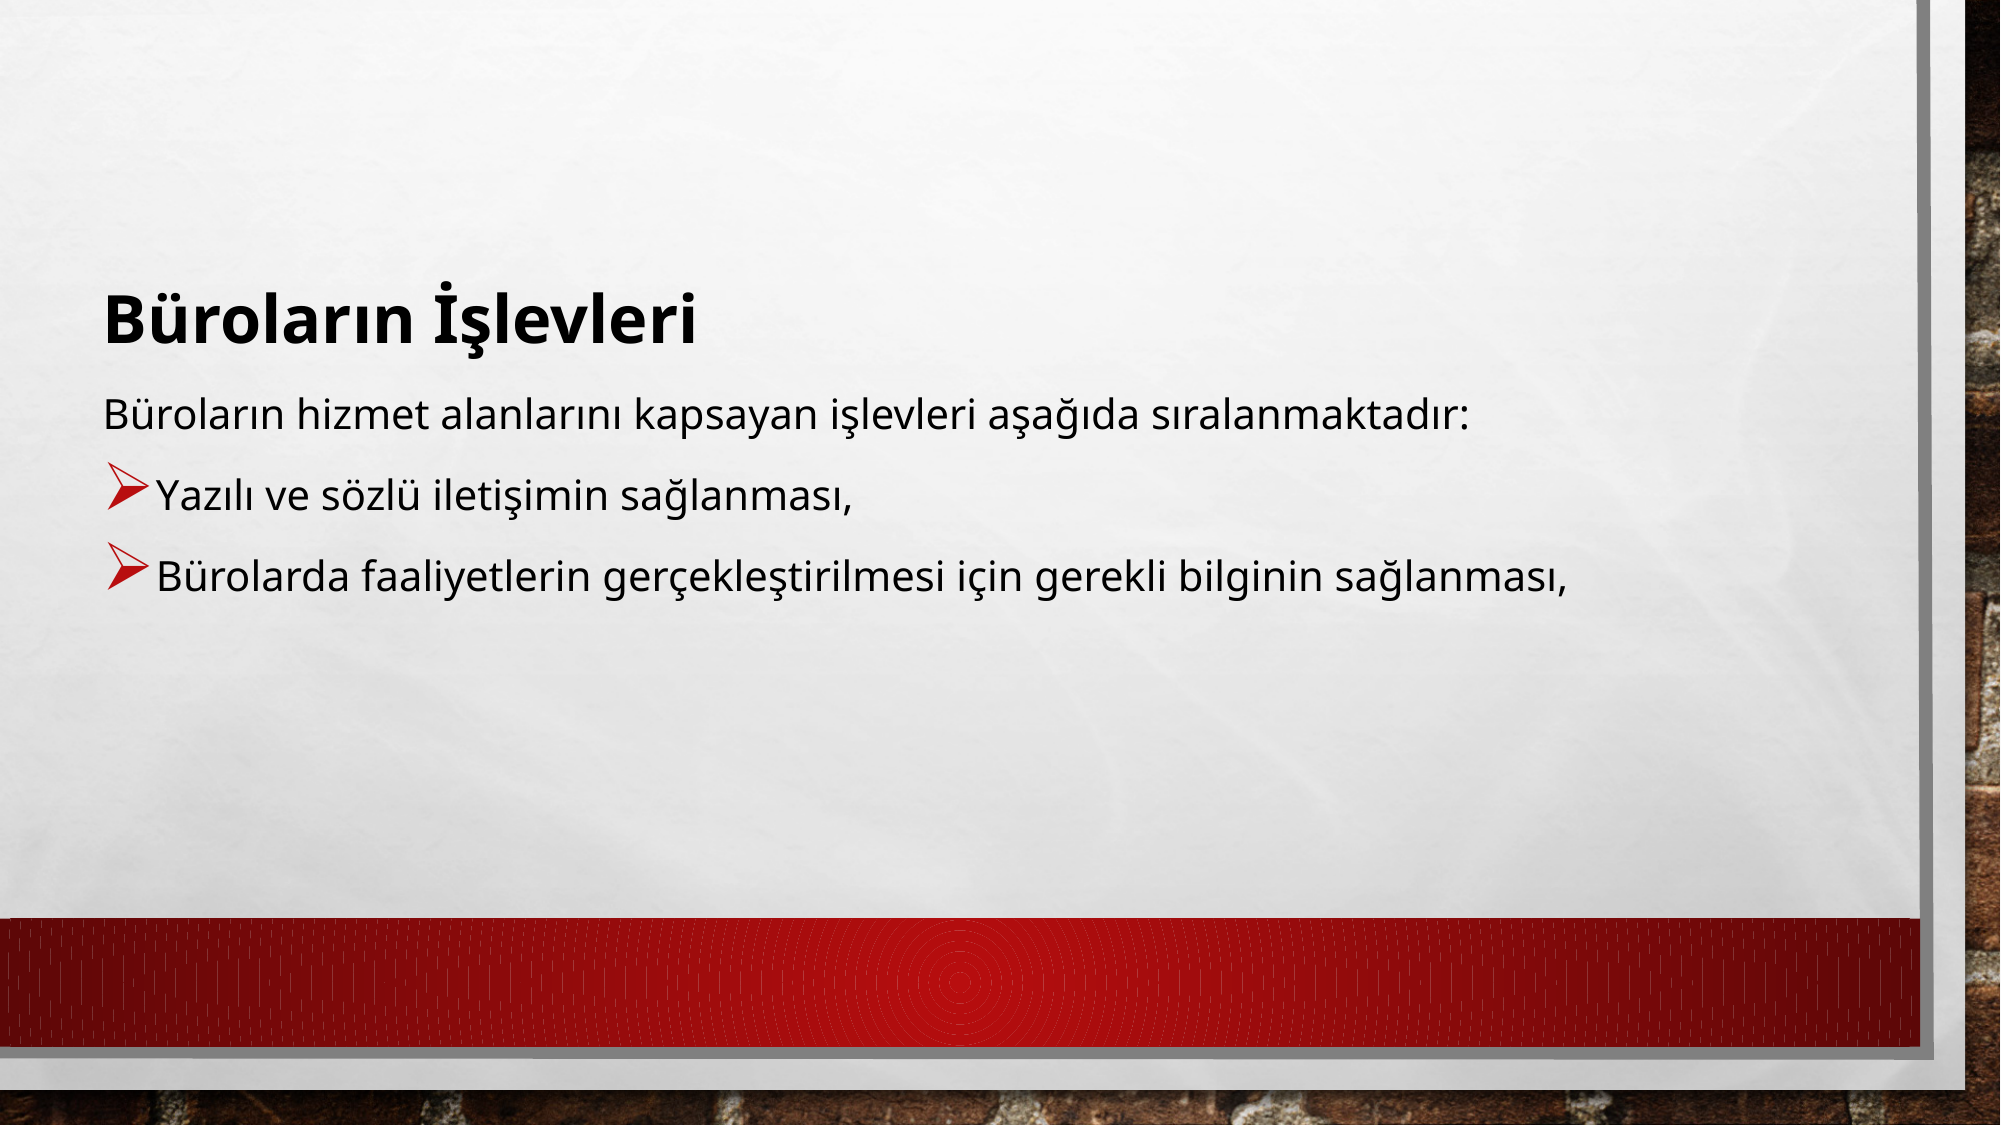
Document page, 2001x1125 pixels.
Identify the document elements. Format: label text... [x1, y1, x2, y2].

picture [0, 0, 2000, 1125]
list Büroların İşlevleri Büroların hizmet alanlarını kapsayan işlevleri aşağıda sıralanmaktadır: Yazılı ve sözlü iletişimin sağlanması, Bürolarda faaliyetlerin gerçekleştirilmesi için gerekli bilginin sağlanması, [87, 86, 1821, 775]
